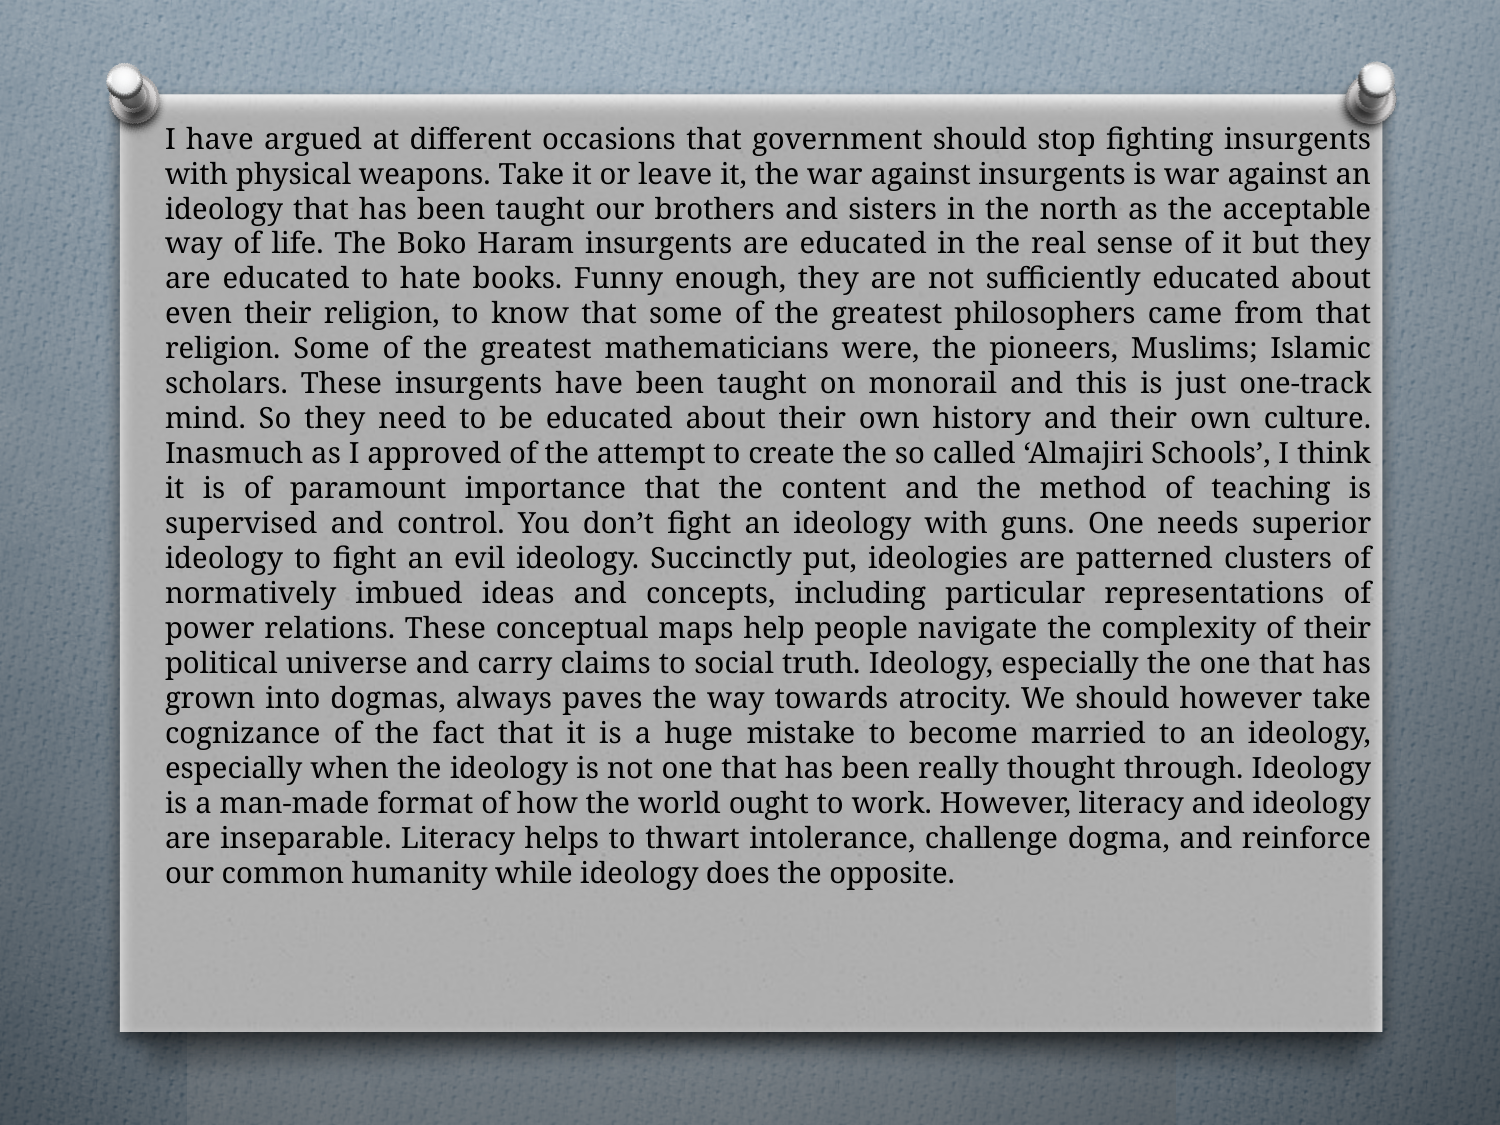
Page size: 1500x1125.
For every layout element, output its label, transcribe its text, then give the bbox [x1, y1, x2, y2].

picture [1317, 35, 1439, 142]
picture [75, 29, 198, 149]
list I have argued at different occasions that government should stop fighting insurgents with physical weapons. Take it or leave it, the war against insurgents is war against an ideology that has been taught our brothers and sisters in the north as the acceptable way of life. The Boko Haram insurgents are educated in the real sense of it but they are educated to hate books. Funny enough, they are not sufficiently educated about even their religion, to know that some of the greatest philosophers came from that religion. Some of the greatest mathematicians were, the pioneers, Muslims; Islamic scholars. These insurgents have been taught on monorail and this is just one-track mind. So they need to be educated about their own history and their own culture. Inasmuch as I approved of the attempt to create the so called ‘Almajiri Schools’, I think it is of paramount importance that the content and the method of teaching is supervised and control. You don’t fight an ideology with guns. One needs superior ideology to fight an evil ideology. Succinctly put, ideologies are patterned clusters of normatively imbued ideas and concepts, including particular representations of power relations. These conceptual maps help people navigate the complexity of their political universe and carry claims to social truth. Ideology, especially the one that has grown into dogmas, always paves the way towards atrocity. We should however take cognizance of the fact that it is a huge mistake to become married to an ideology, especially when the ideology is not one that has been really thought through. Ideology is a man-made format of how the world ought to work. However, literacy and ideology are inseparable. Literacy helps to thwart intolerance, challenge dogma, and reinforce our common humanity while ideology does the opposite. [150, 112, 1388, 988]
